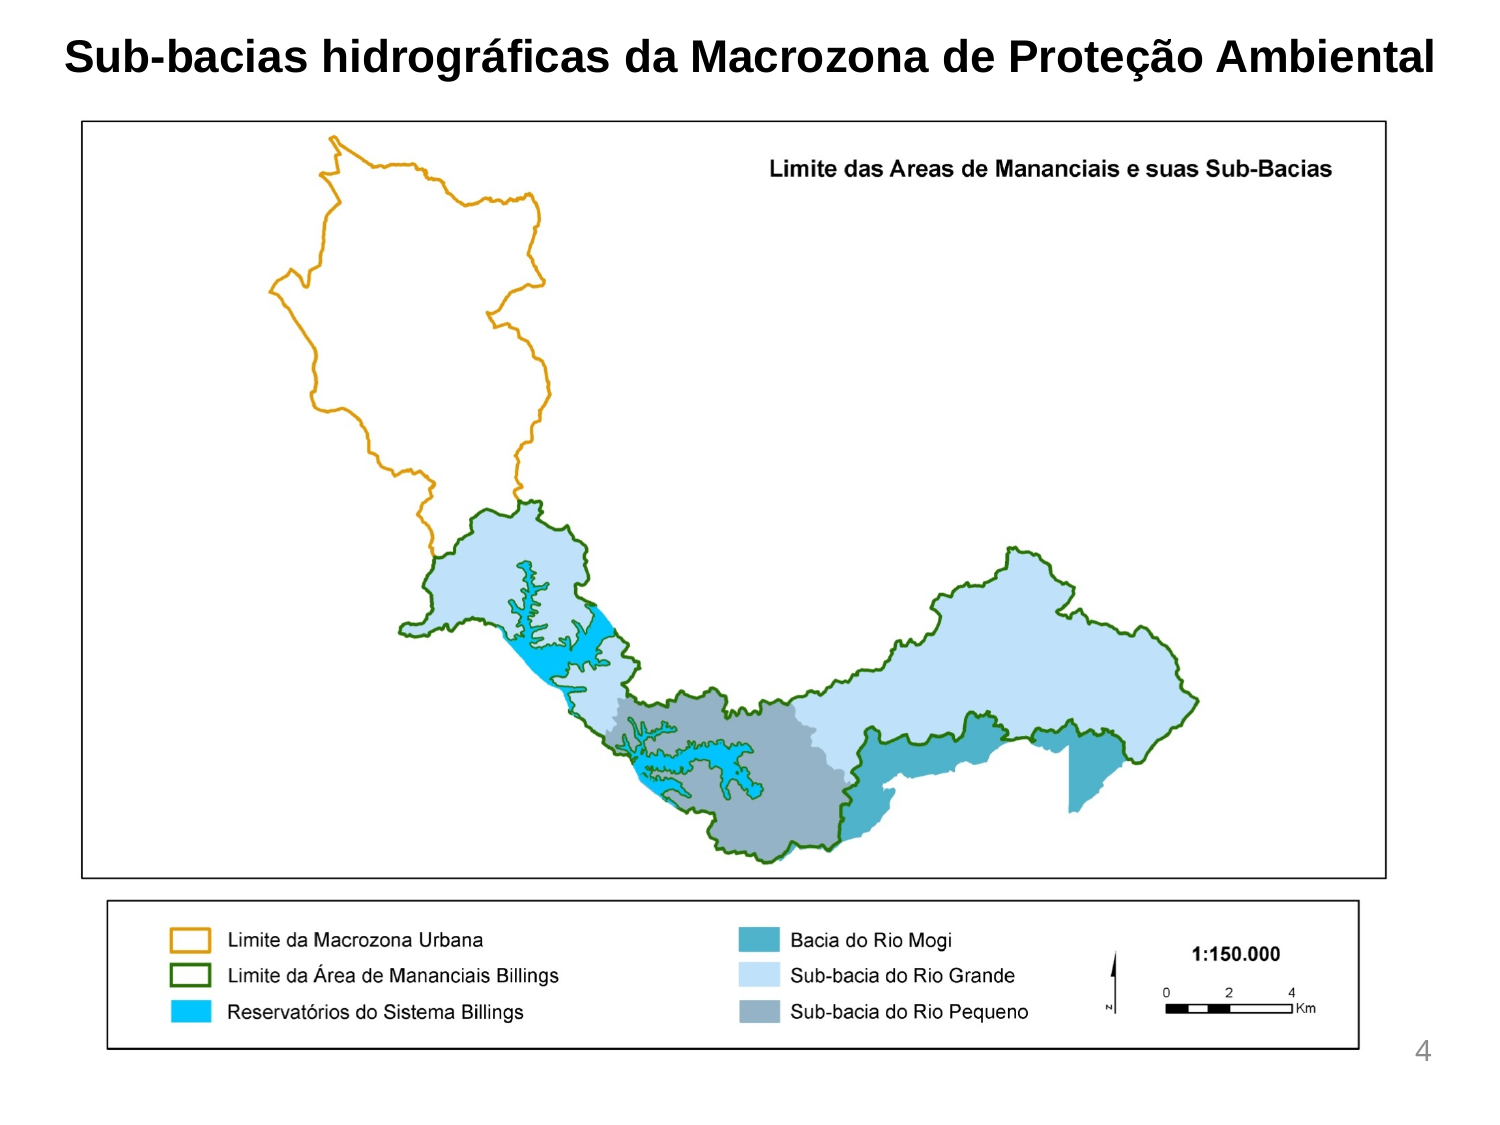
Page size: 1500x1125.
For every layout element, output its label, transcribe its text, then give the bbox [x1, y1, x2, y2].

text_box Sub-bacias hidrográficas da Macrozona de Proteção Ambiental [49, 19, 1453, 89]
picture [49, 89, 1448, 1078]
